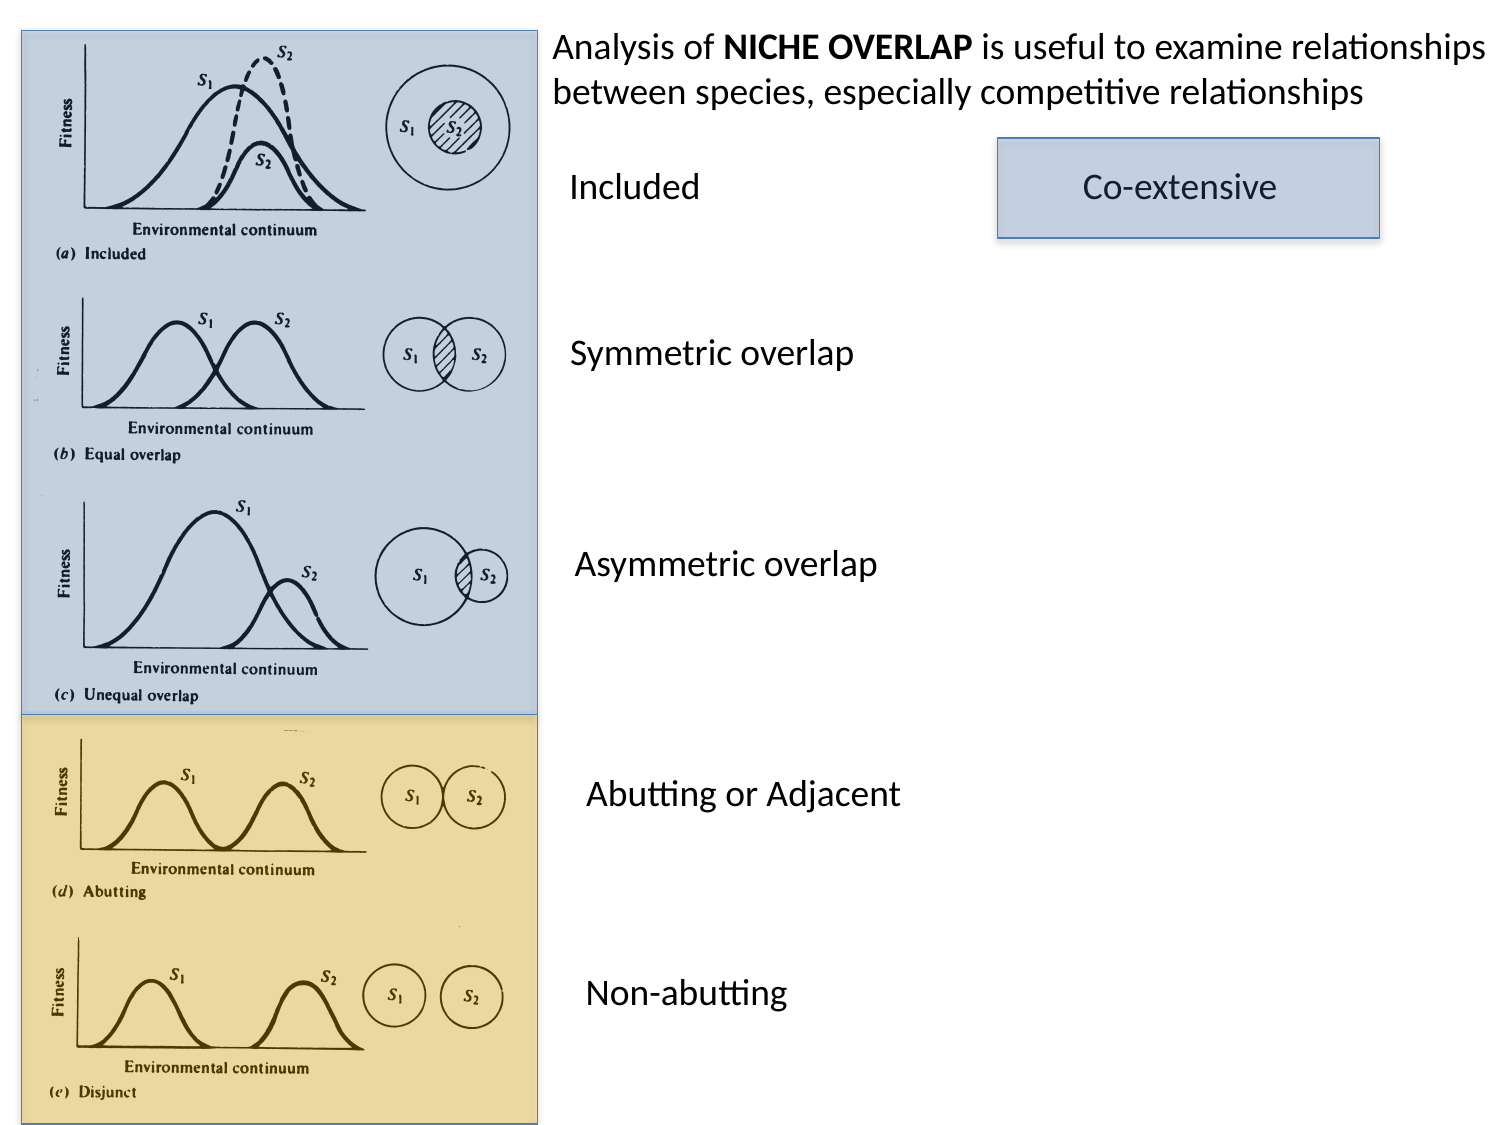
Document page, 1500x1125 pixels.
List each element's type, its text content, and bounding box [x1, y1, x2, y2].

text_box Asymmetric overlap [559, 531, 893, 592]
text_box Symmetric overlap [555, 320, 870, 381]
text_box [997, 137, 1380, 239]
picture [21, 30, 538, 1125]
text_box Included [554, 154, 716, 215]
text_box Abutting or Adjacent [571, 761, 917, 821]
text_box Non-abutting [570, 960, 803, 1021]
text_box Analysis of NICHE OVERLAP is useful to examine relationships between species, especially competitive relationships [537, 14, 1500, 120]
